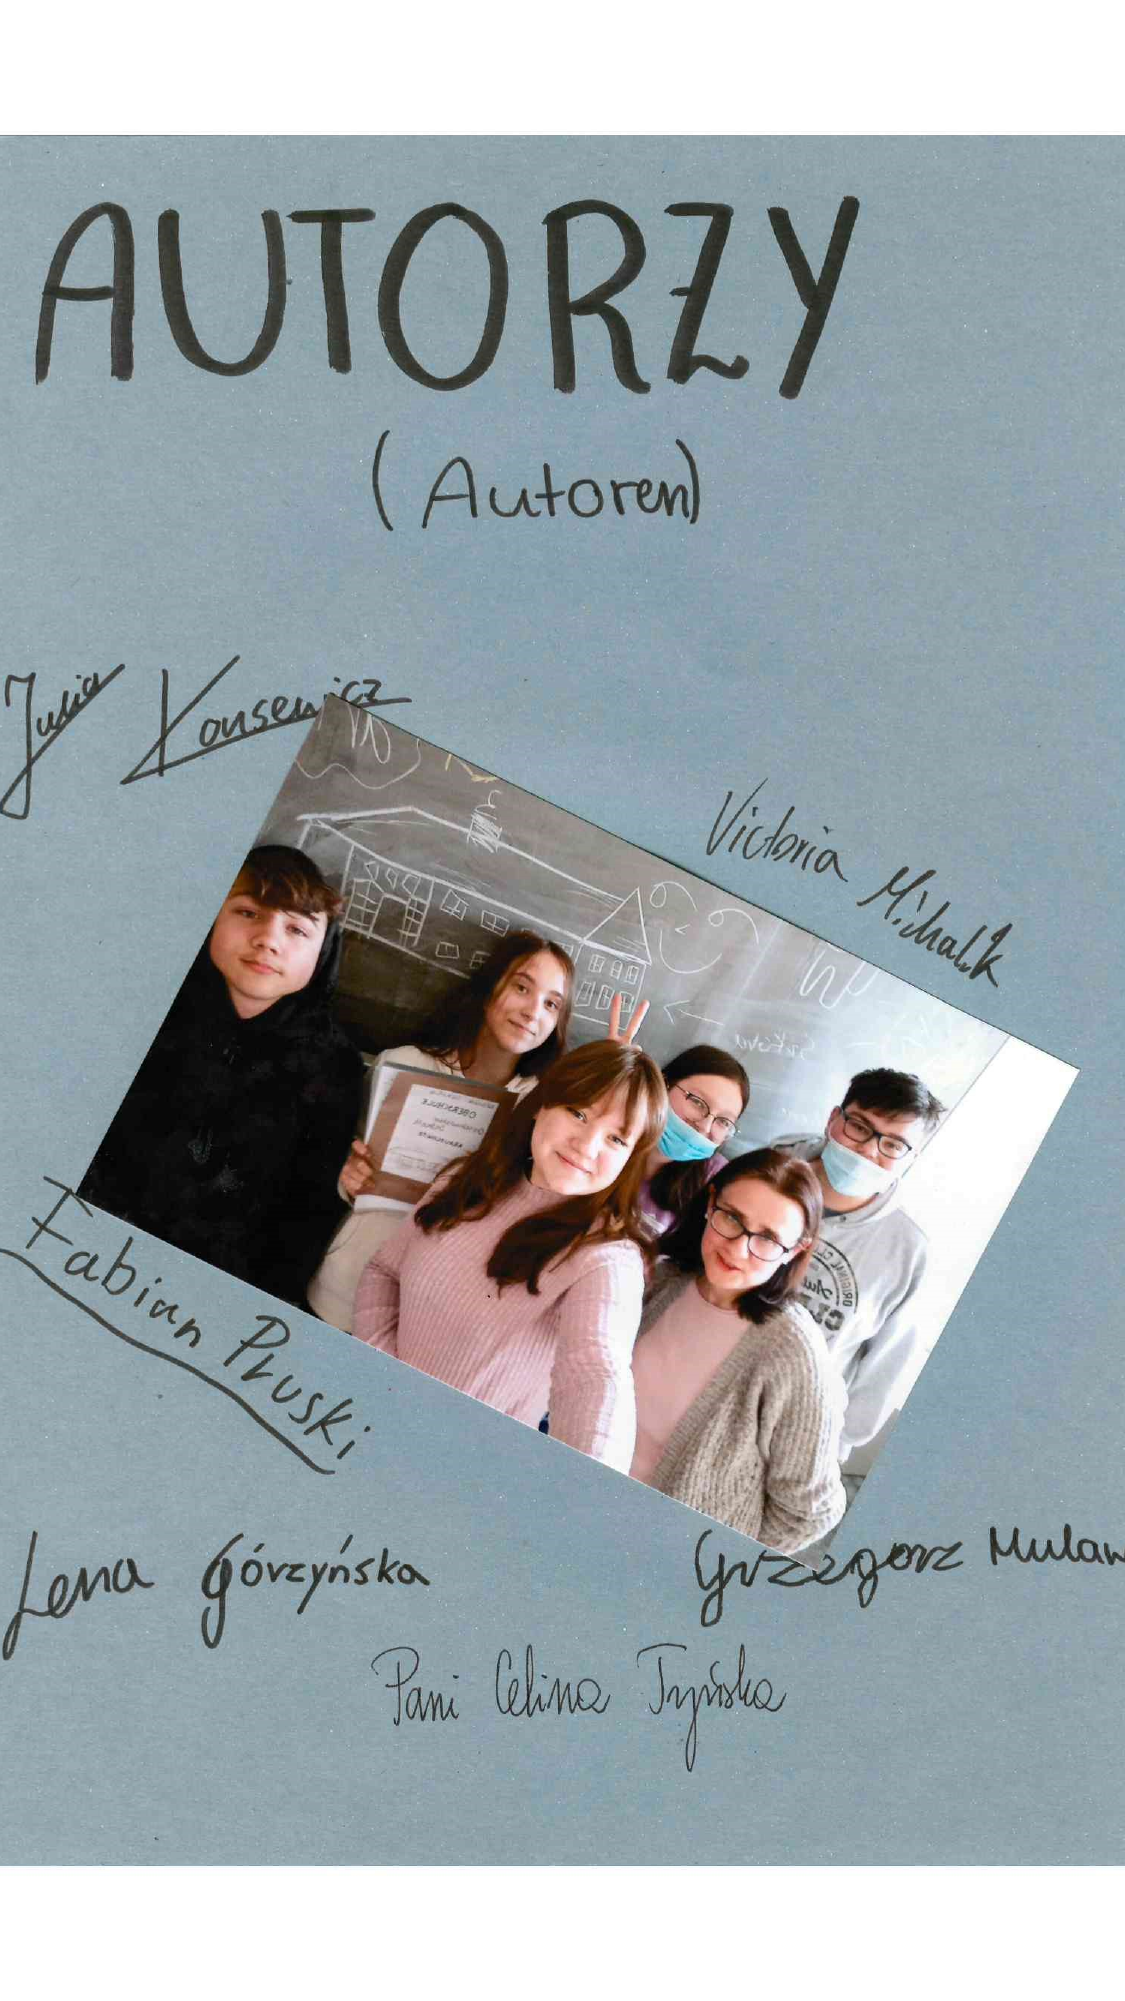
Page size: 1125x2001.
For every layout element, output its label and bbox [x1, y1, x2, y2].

picture [0, 123, 1125, 1877]
